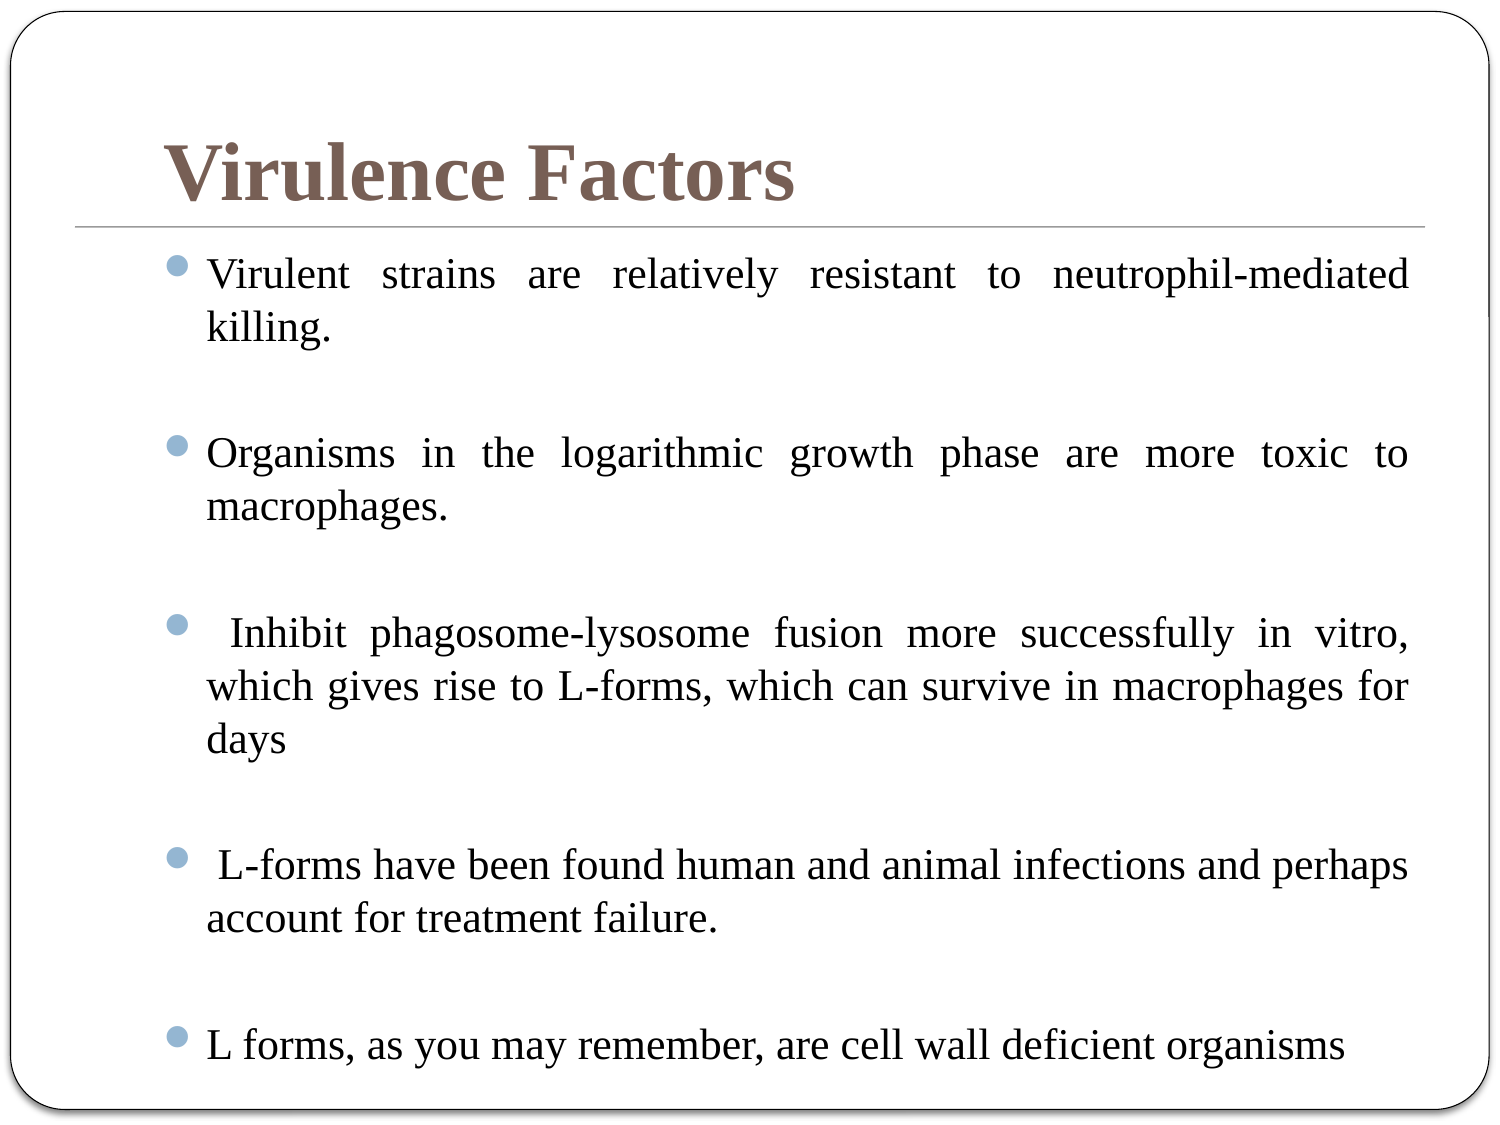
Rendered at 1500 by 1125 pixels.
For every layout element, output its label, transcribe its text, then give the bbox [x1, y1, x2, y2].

list Virulent strains are relatively resistant to neutrophil-mediated killing. Organisms in the logarithmic growth phase are more toxic to macrophages. Inhibit phagosome-lysosome fusion more successfully in vitro, which gives rise to L-forms, which can survive in macrophages for days L-forms have been found human and animal infections and perhaps account for treatment failure. L forms, as you may remember, are cell wall deficient organisms [150, 237, 1425, 1083]
title Virulence Factors [150, 45, 1425, 233]
